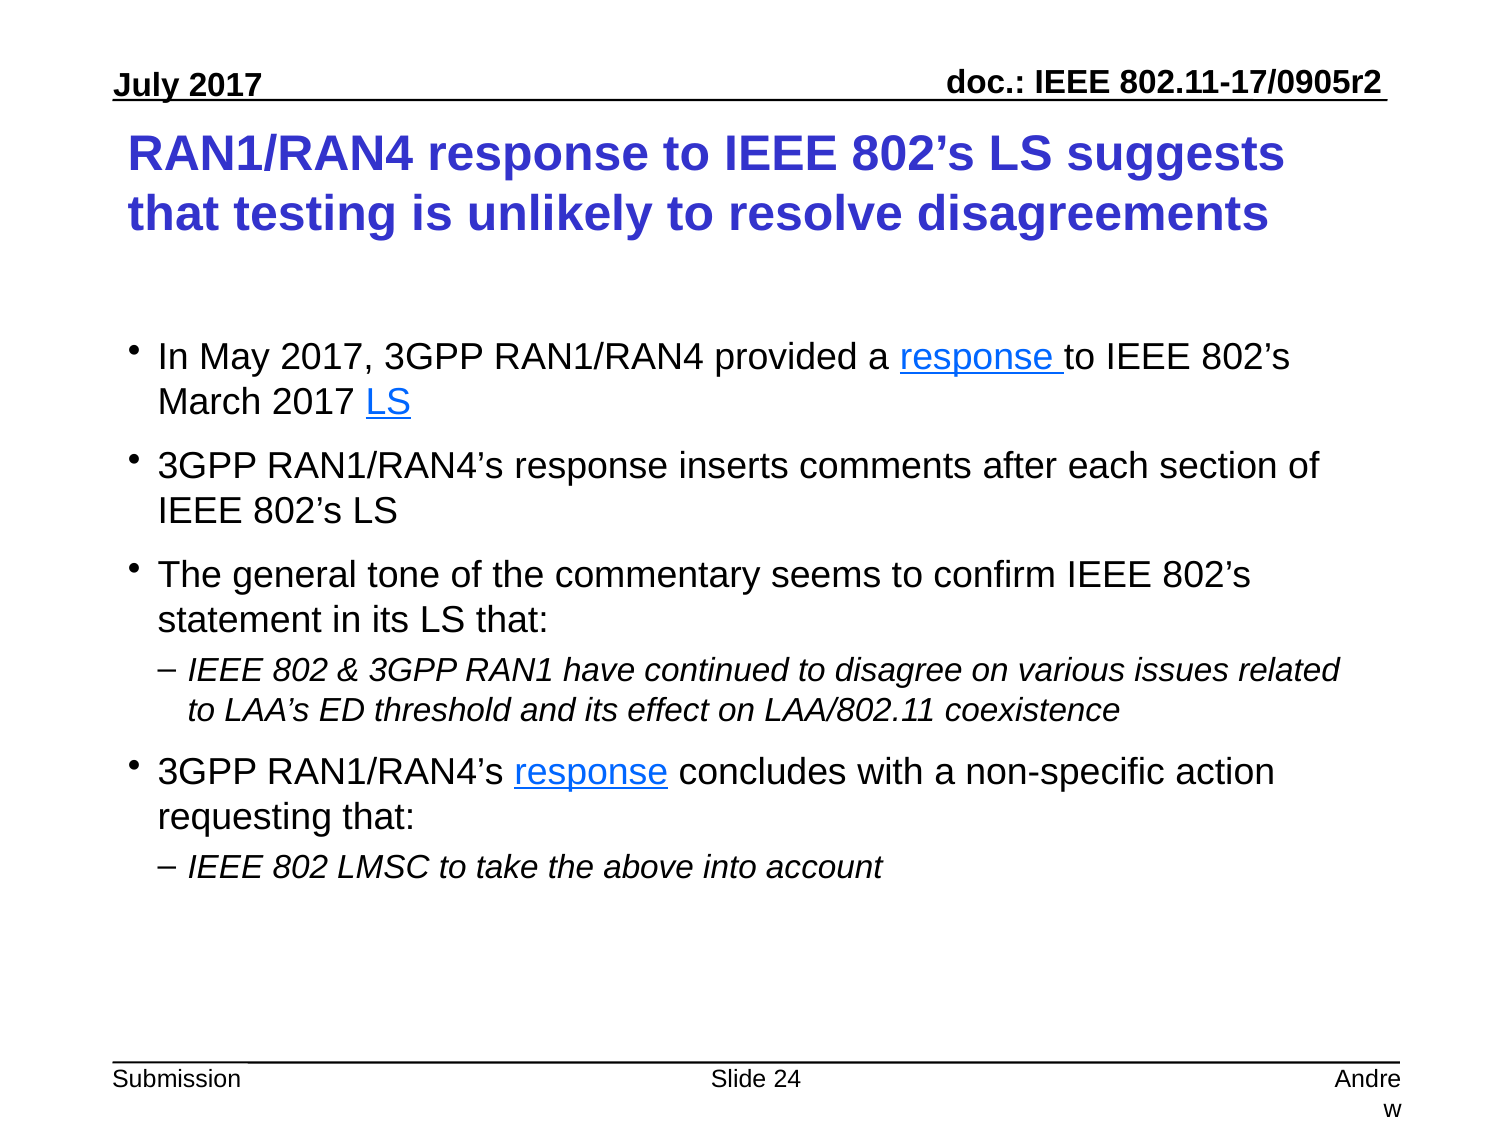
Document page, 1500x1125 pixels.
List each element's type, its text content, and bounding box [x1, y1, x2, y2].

footer Andrew Myles, Cisco [1320, 1061, 1402, 1093]
title RAN1/RAN4 response to IEEE 802’s LS suggests that testing is unlikely to resolve disagreements [112, 112, 1388, 288]
slide_number Slide 24 [709, 1061, 803, 1093]
list In May 2017, 3GPP RAN1/RAN4 provided a response to IEEE 802’s March 2017 LS 3GPP RAN1/RAN4’s response inserts comments after each section of IEEE 802’s LS The general tone of the commentary seems to confirm IEEE 802’s statement in its LS that: IEEE 802 & 3GPP RAN1 have continued to disagree on various issues related to LAA’s ED threshold and its effect on LAA/802.11 coexistence 3GPP RAN1/RAN4’s response concludes with a non-specific action requesting that: IEEE 802 LMSC to take the above into account [112, 324, 1388, 1000]
